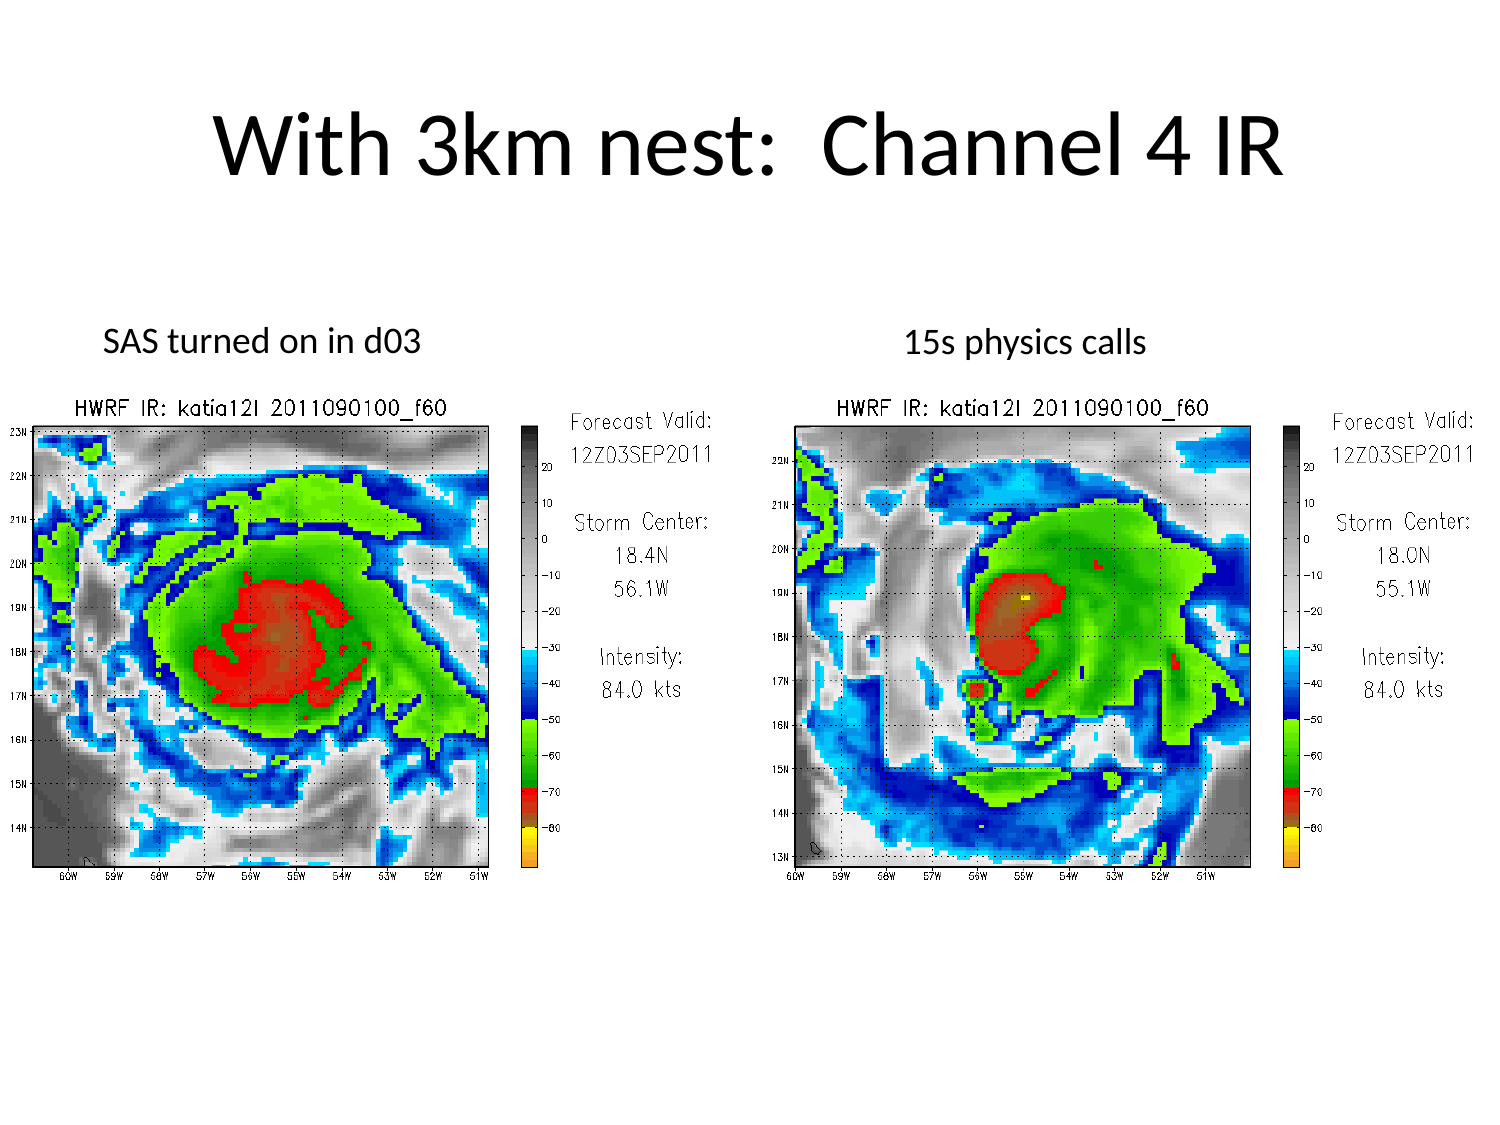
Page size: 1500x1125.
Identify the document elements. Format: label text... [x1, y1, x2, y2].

text_box 15s physics calls [799, 309, 1250, 370]
text_box SAS turned on in d03 [37, 308, 488, 368]
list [0, 377, 738, 948]
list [762, 377, 1500, 948]
title With 3km nest: Channel 4 IR [75, 45, 1425, 233]
